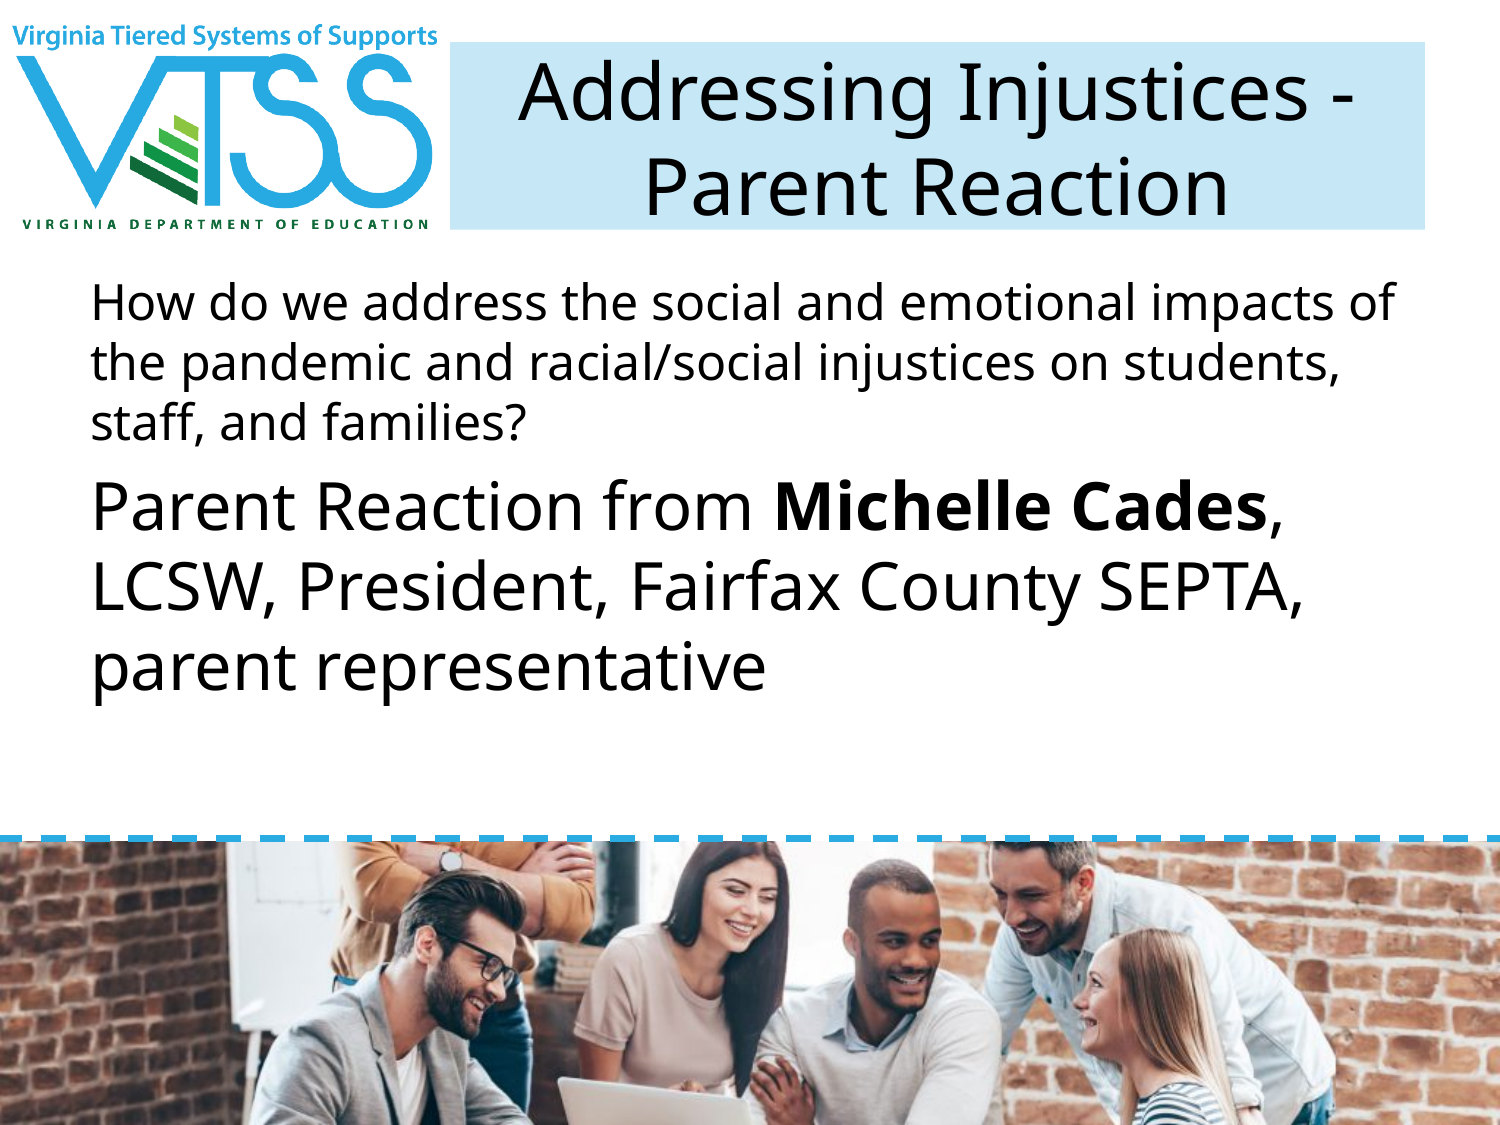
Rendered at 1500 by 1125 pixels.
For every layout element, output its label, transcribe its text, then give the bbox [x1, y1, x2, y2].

picture [0, 841, 1500, 1125]
title Addressing Injustices - Parent Reaction [448, 40, 1427, 232]
list How do we address the social and emotional impacts of the pandemic and racial/social injustices on students, staff, and families? Parent Reaction from Michelle Cades, LCSW, President, Fairfax County SEPTA, parent representative [75, 262, 1425, 813]
picture [12, 24, 437, 229]
